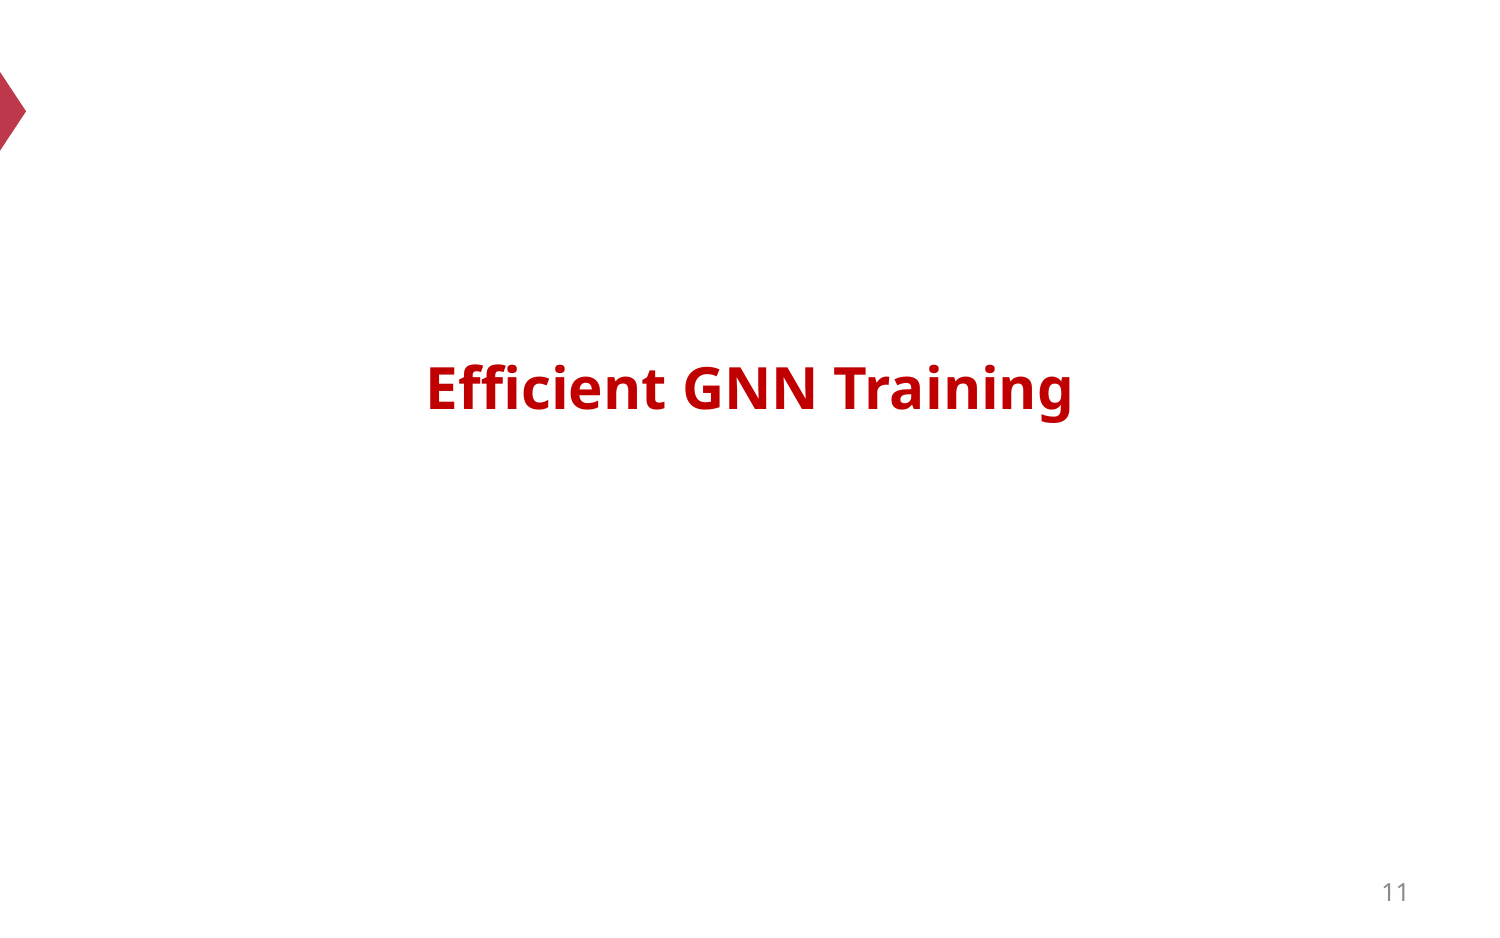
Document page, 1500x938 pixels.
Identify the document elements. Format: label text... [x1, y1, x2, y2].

slide_number 11 [1074, 868, 1425, 919]
text_box Efficient GNN Training [112, 282, 1388, 484]
